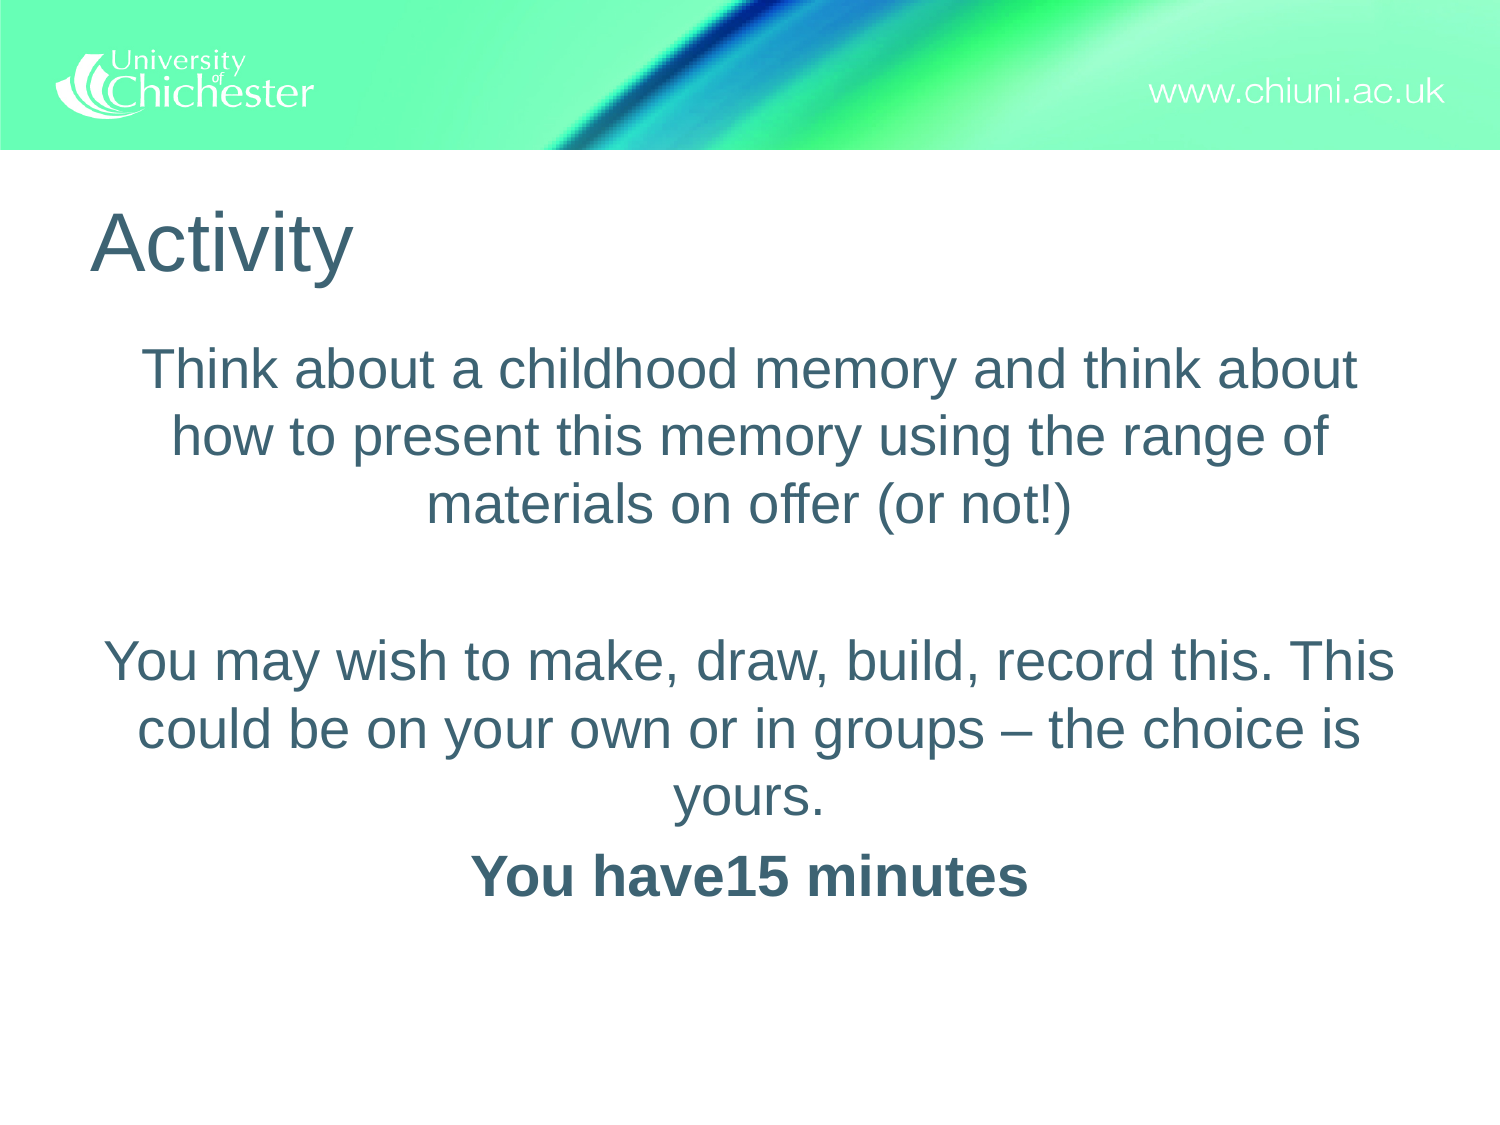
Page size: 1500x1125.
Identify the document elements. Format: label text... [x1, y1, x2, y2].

list Think about a childhood memory and think about how to present this memory using the range of materials on offer (or not!) You may wish to make, draw, build, record this. This could be on your own or in groups – the choice is yours. You have15 minutes [74, 326, 1426, 1006]
picture [0, 0, 1500, 150]
title Activity [74, 149, 1426, 326]
